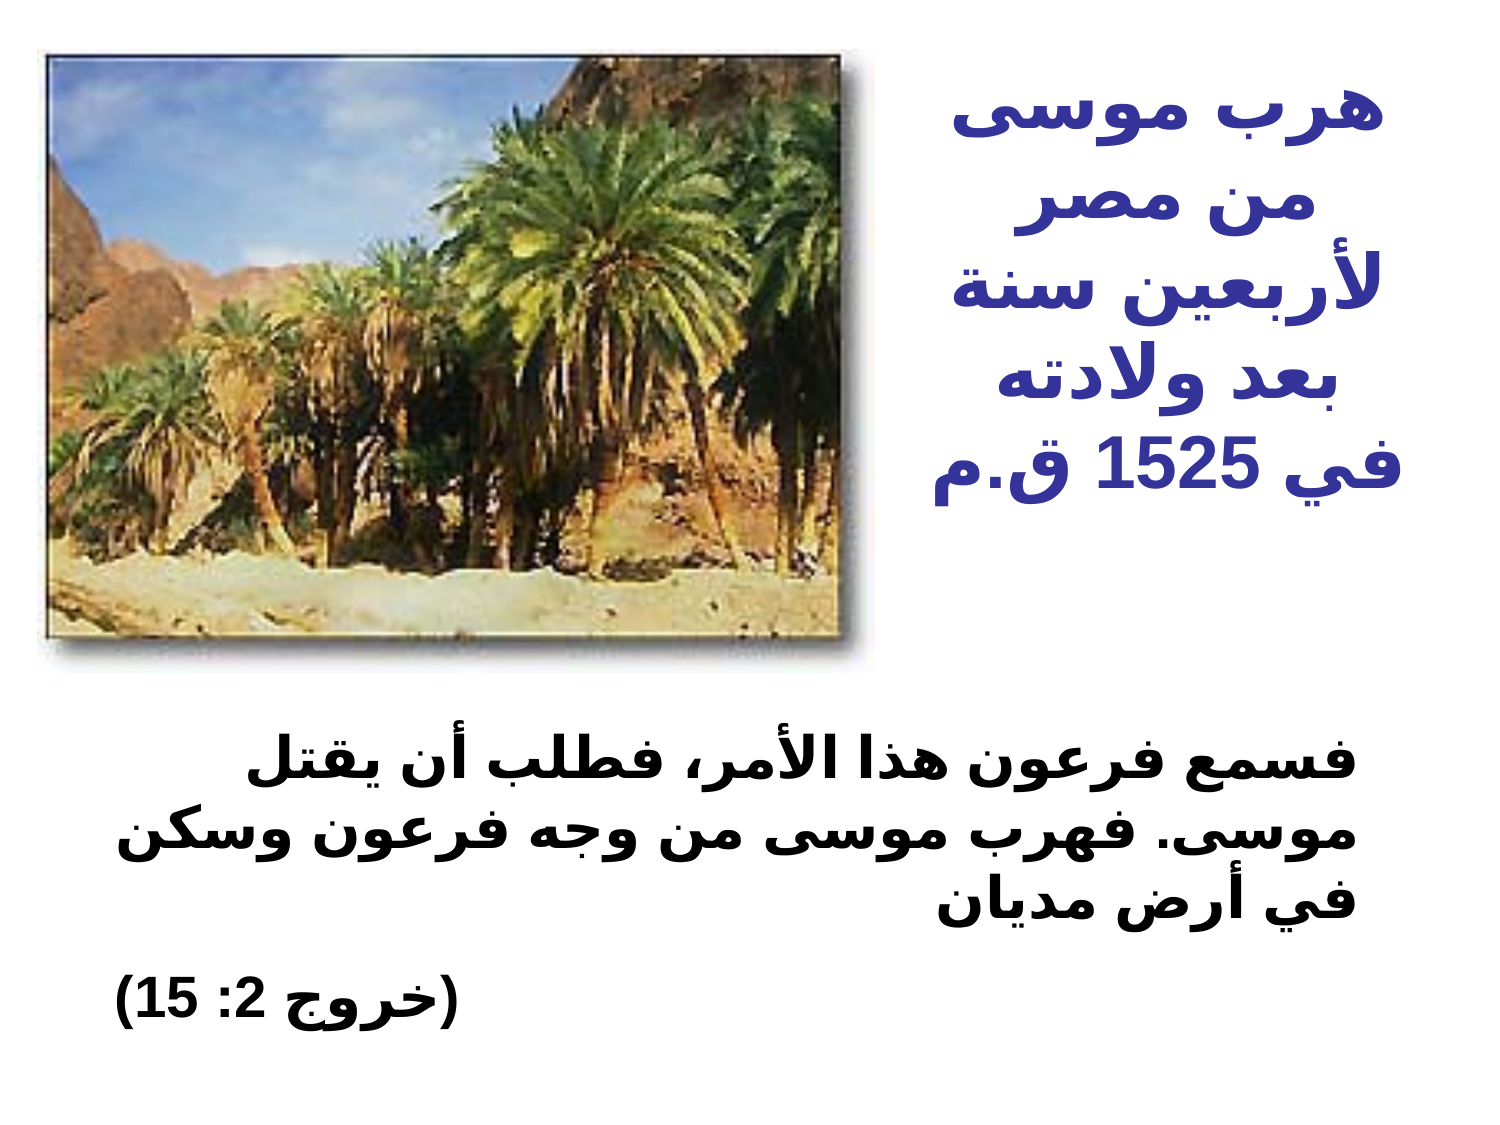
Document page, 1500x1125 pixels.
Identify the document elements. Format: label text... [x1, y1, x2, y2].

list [37, 49, 876, 673]
title هرب موسى من مصر لأربعين سنة بعد ولادته في 1525 ق.م [912, 45, 1425, 513]
text_box فسمع فرعون هذا الأمر، فطلب أن يقتل موسى. فهرب موسى من وجه فرعون وسكن في أرض مديان (خروج 2: 15) [99, 712, 1375, 1037]
